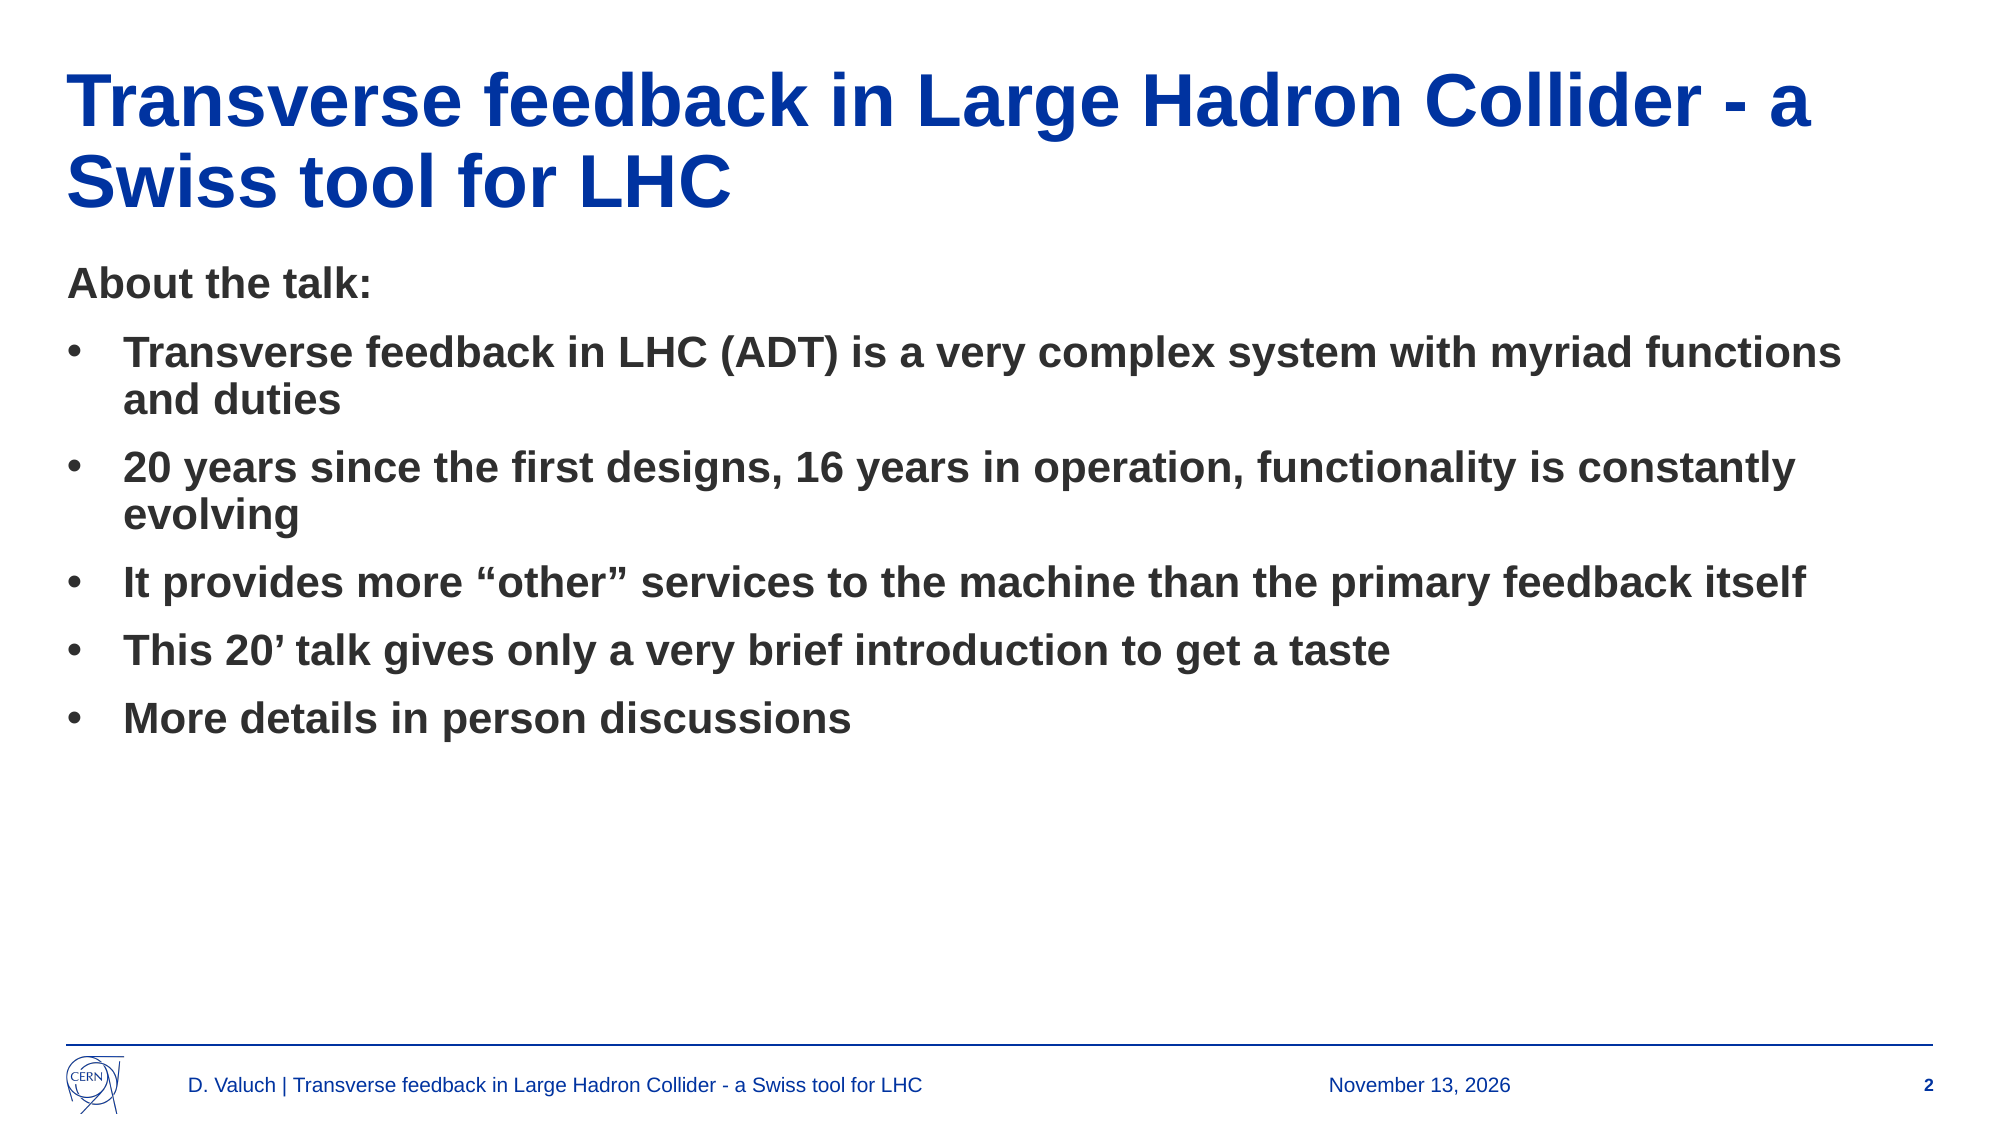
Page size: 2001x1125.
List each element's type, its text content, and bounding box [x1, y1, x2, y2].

title Transverse feedback in Large Hadron Collider - a Swiss tool for LHC [66, 61, 1933, 237]
slide_number 2 [1822, 1053, 1934, 1114]
footer D. Valuch | Transverse feedback in Large Hadron Collider - a Swiss tool for LHC [187, 1053, 1302, 1114]
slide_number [1329, 1053, 1621, 1114]
list About the talk: Transverse feedback in LHC (ADT) is a very complex system with myriad functions and duties 20 years since the first designs, 16 years in operation, functionality is constantly evolving It provides more “other” services to the machine than the primary feedback itself This 20’ talk gives only a very brief introduction to get a taste More details in person discussions [66, 261, 1933, 1018]
